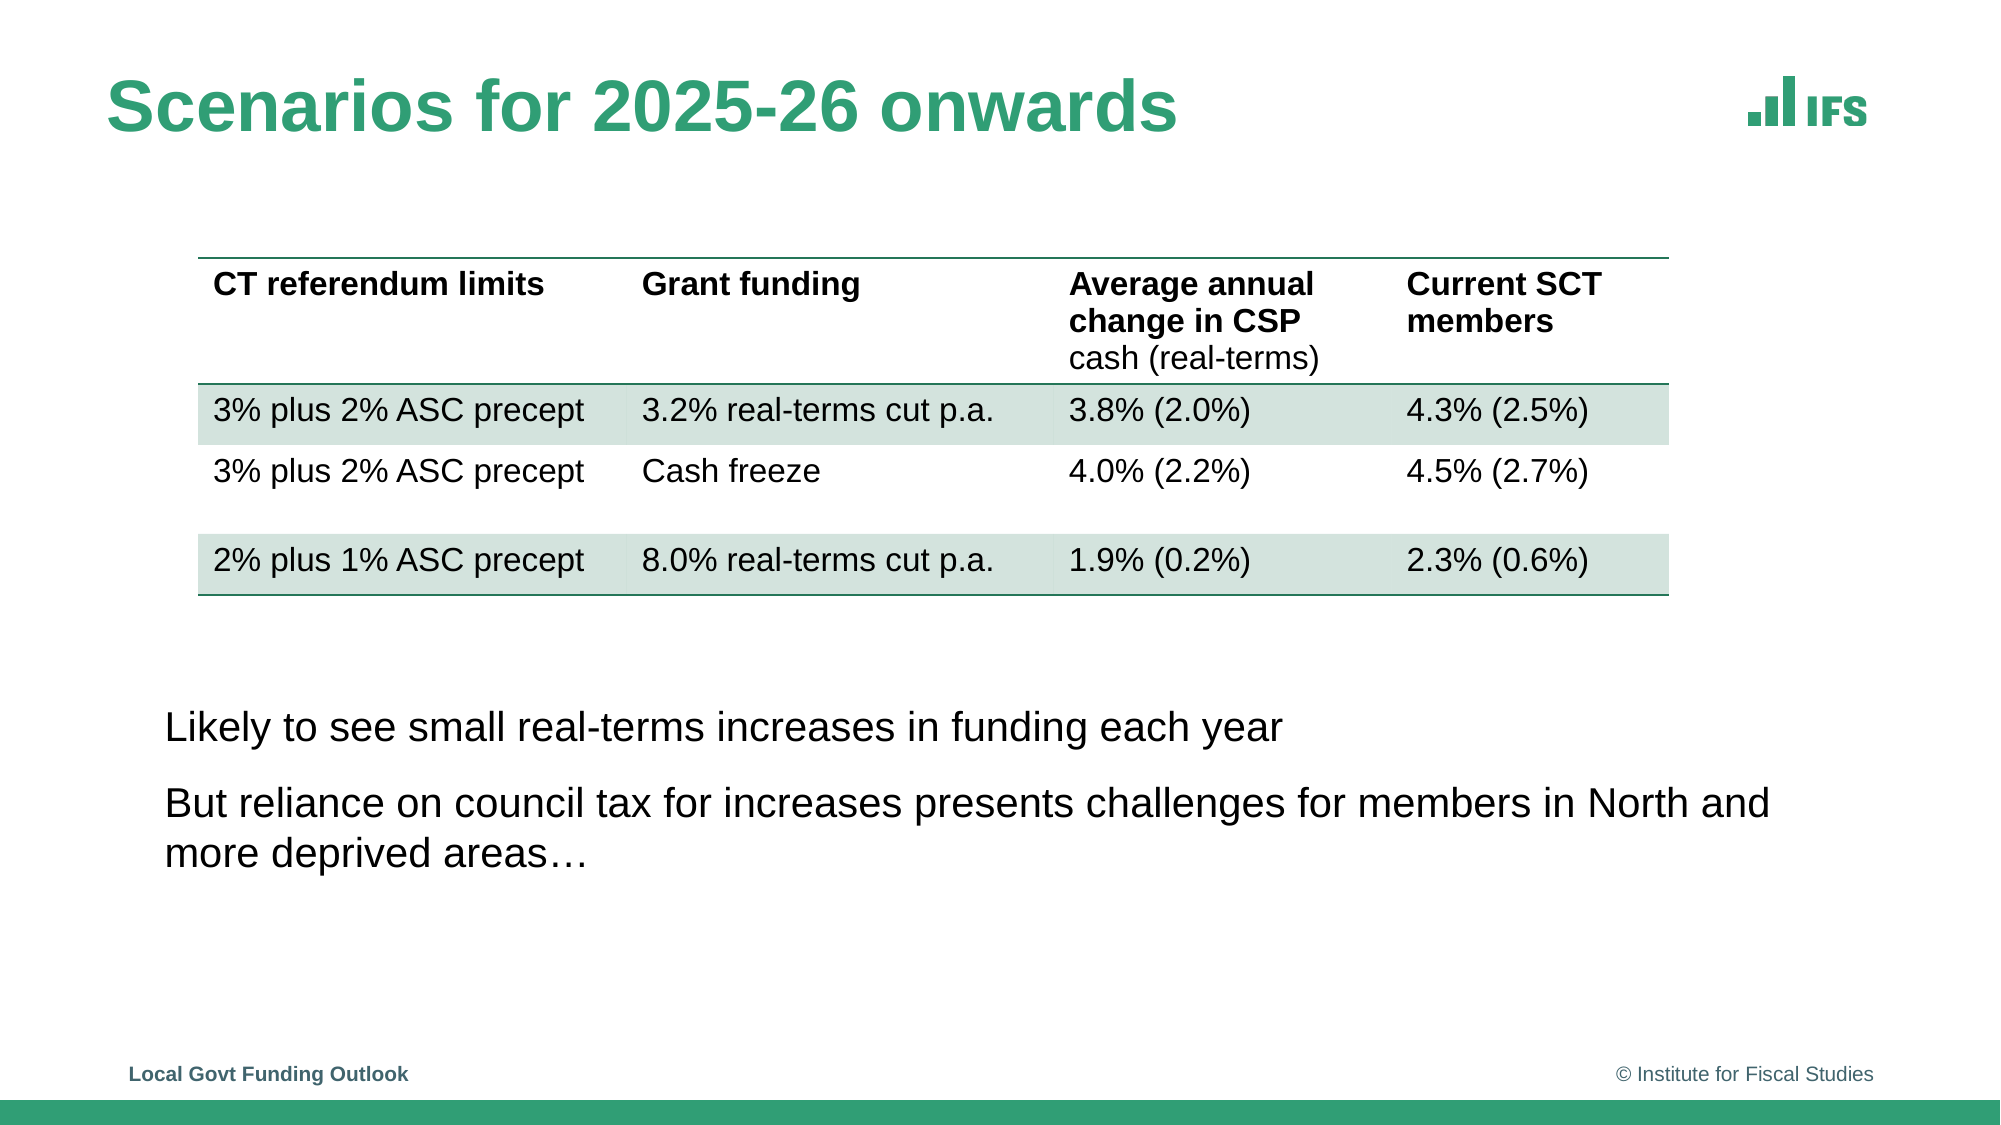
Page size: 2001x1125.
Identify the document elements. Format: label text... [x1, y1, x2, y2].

table_cell Cash freeze [627, 445, 1054, 534]
table_cell 2% plus 1% ASC precept [198, 534, 627, 594]
table_header Current SCT members [1392, 259, 1669, 383]
footer Local Govt Funding Outlook [113, 1042, 1439, 1103]
table_cell 3% plus 2% ASC precept [198, 445, 627, 534]
table_cell 1.9% (0.2%) [1054, 534, 1392, 594]
title Scenarios for 2025-26 onwards [91, 60, 1300, 155]
table_header Grant funding [627, 259, 1054, 383]
table_cell 3.2% real-terms cut p.a. [627, 385, 1054, 445]
table_cell 3% plus 2% ASC precept [198, 385, 627, 445]
table_cell 4.3% (2.5%) [1392, 385, 1669, 445]
table_cell 8.0% real-terms cut p.a. [627, 534, 1054, 594]
table_cell 2.3% (0.6%) [1392, 534, 1669, 594]
list Likely to see small real-terms increases in funding each year But reliance on council tax for increases presents challenges for members in North and more deprived areas… [149, 692, 1851, 985]
table_header Average annual change in CSP cash (real-terms) [1054, 259, 1392, 383]
table_cell 4.5% (2.7%) [1392, 445, 1669, 534]
table_cell 4.0% (2.2%) [1054, 445, 1392, 534]
slide_number © Institute for Fiscal Studies [1439, 1042, 1890, 1103]
table_cell 3.8% (2.0%) [1054, 385, 1392, 445]
table_header CT referendum limits [198, 259, 627, 383]
